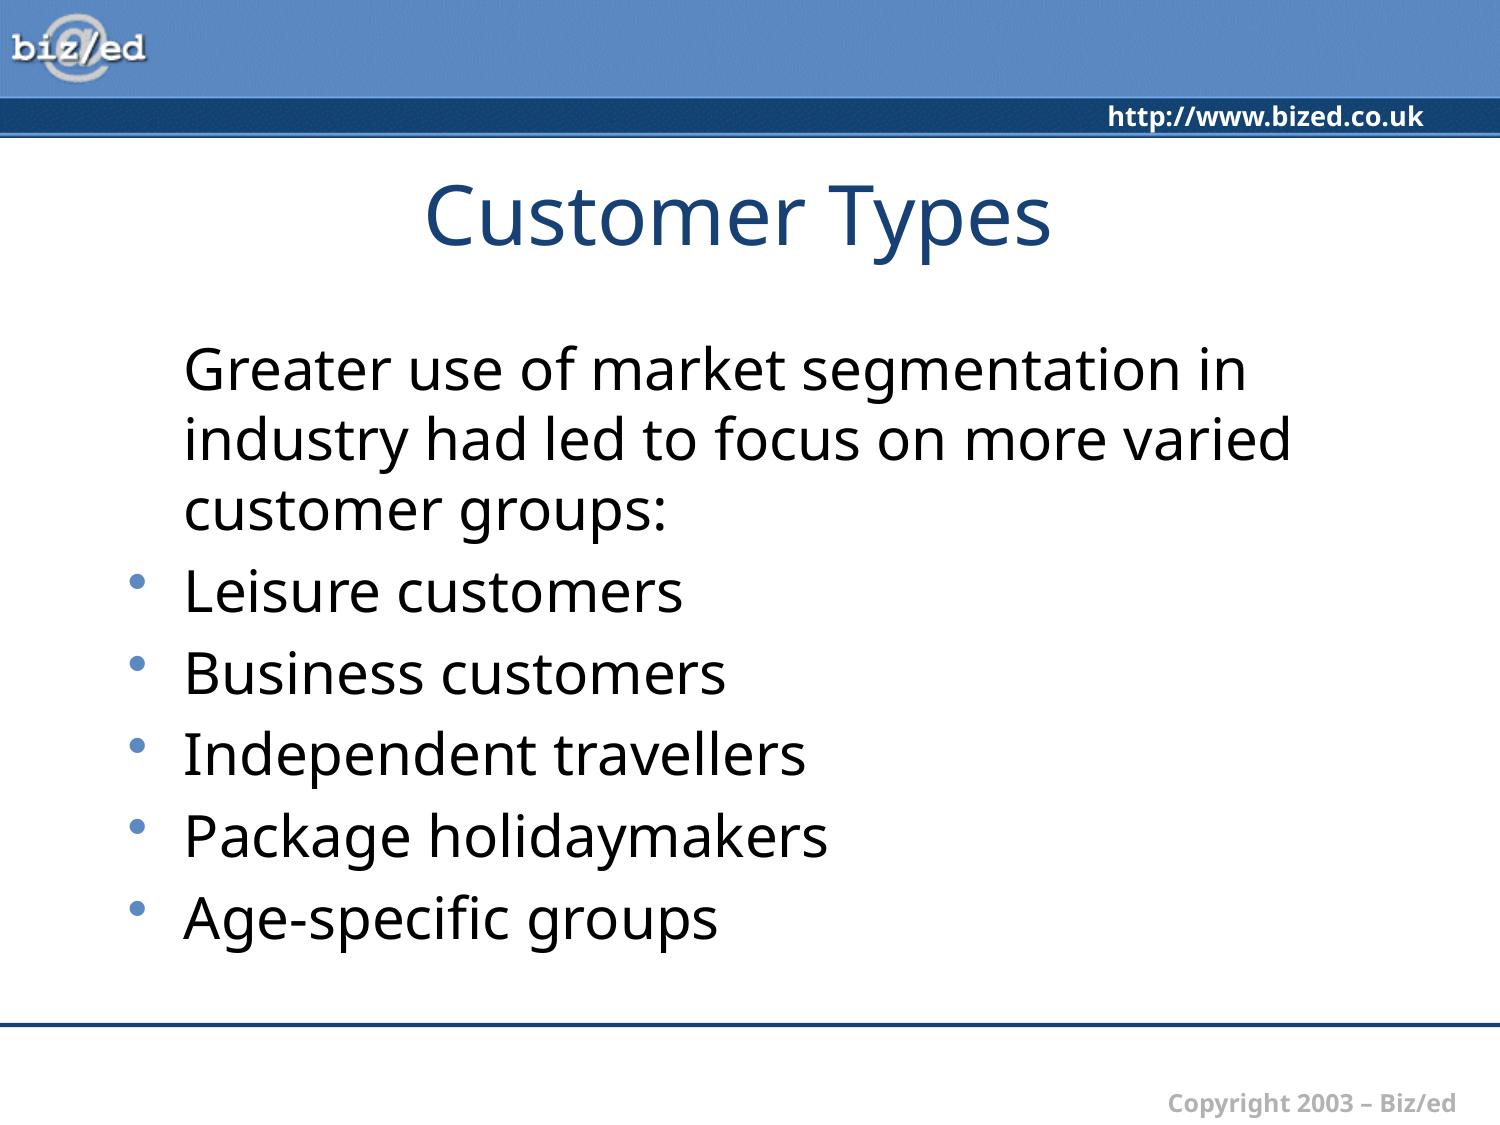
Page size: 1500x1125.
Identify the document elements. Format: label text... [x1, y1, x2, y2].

list Greater use of market segmentation in industry had led to focus on more varied customer groups: Leisure customers Business customers Independent travellers Package holidaymakers Age-specific groups [112, 324, 1388, 1001]
picture [0, 0, 1500, 138]
title Customer Types [112, 149, 1388, 276]
